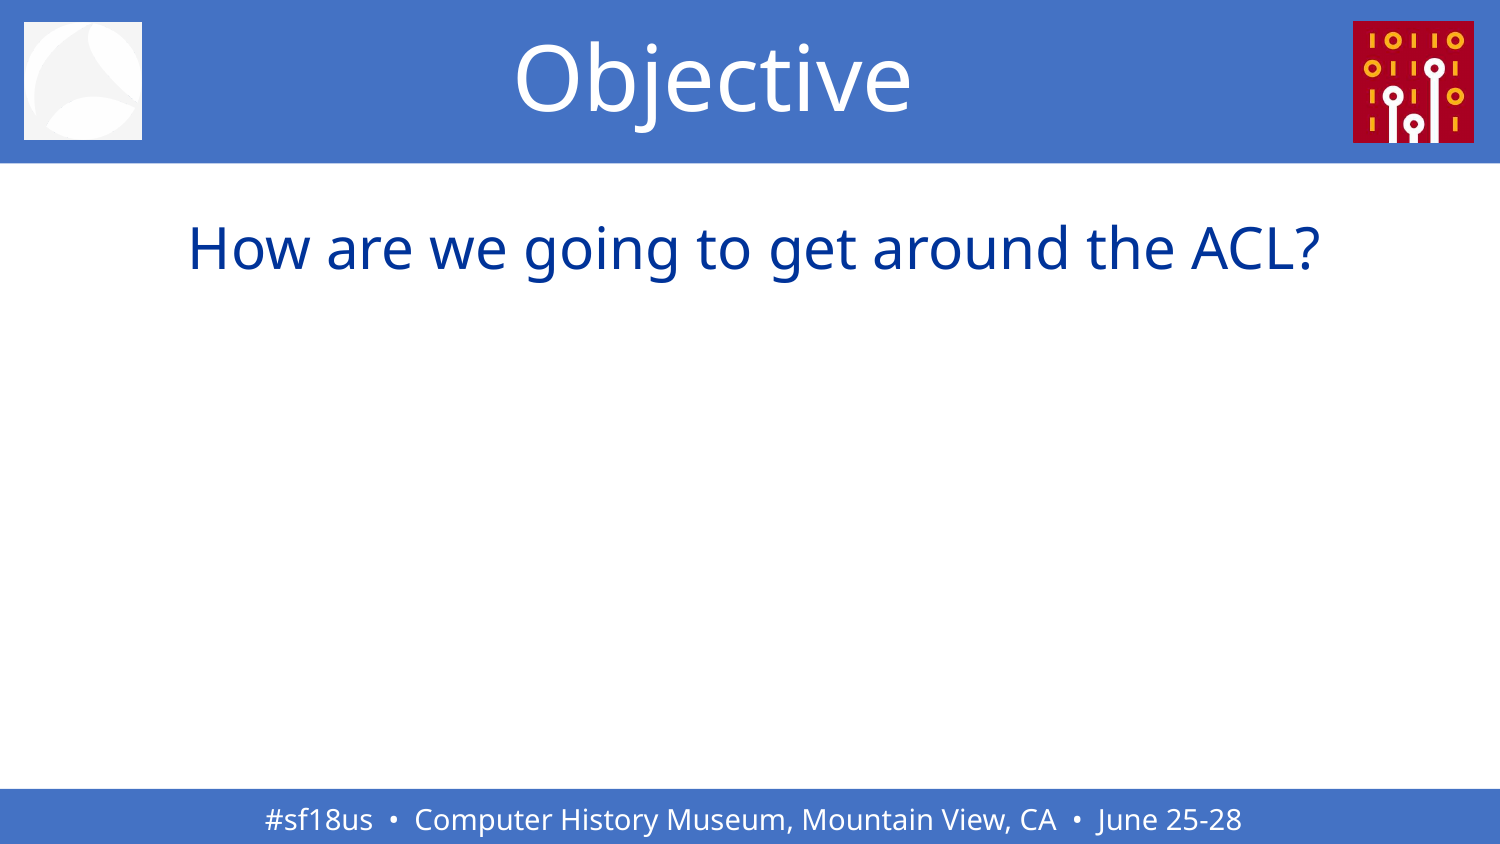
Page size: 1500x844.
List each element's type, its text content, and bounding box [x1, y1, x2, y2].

title Objective [152, 1, 1275, 163]
list How are we going to get around the ACL? [80, 195, 1428, 754]
picture [24, 22, 142, 140]
picture [1353, 21, 1474, 143]
